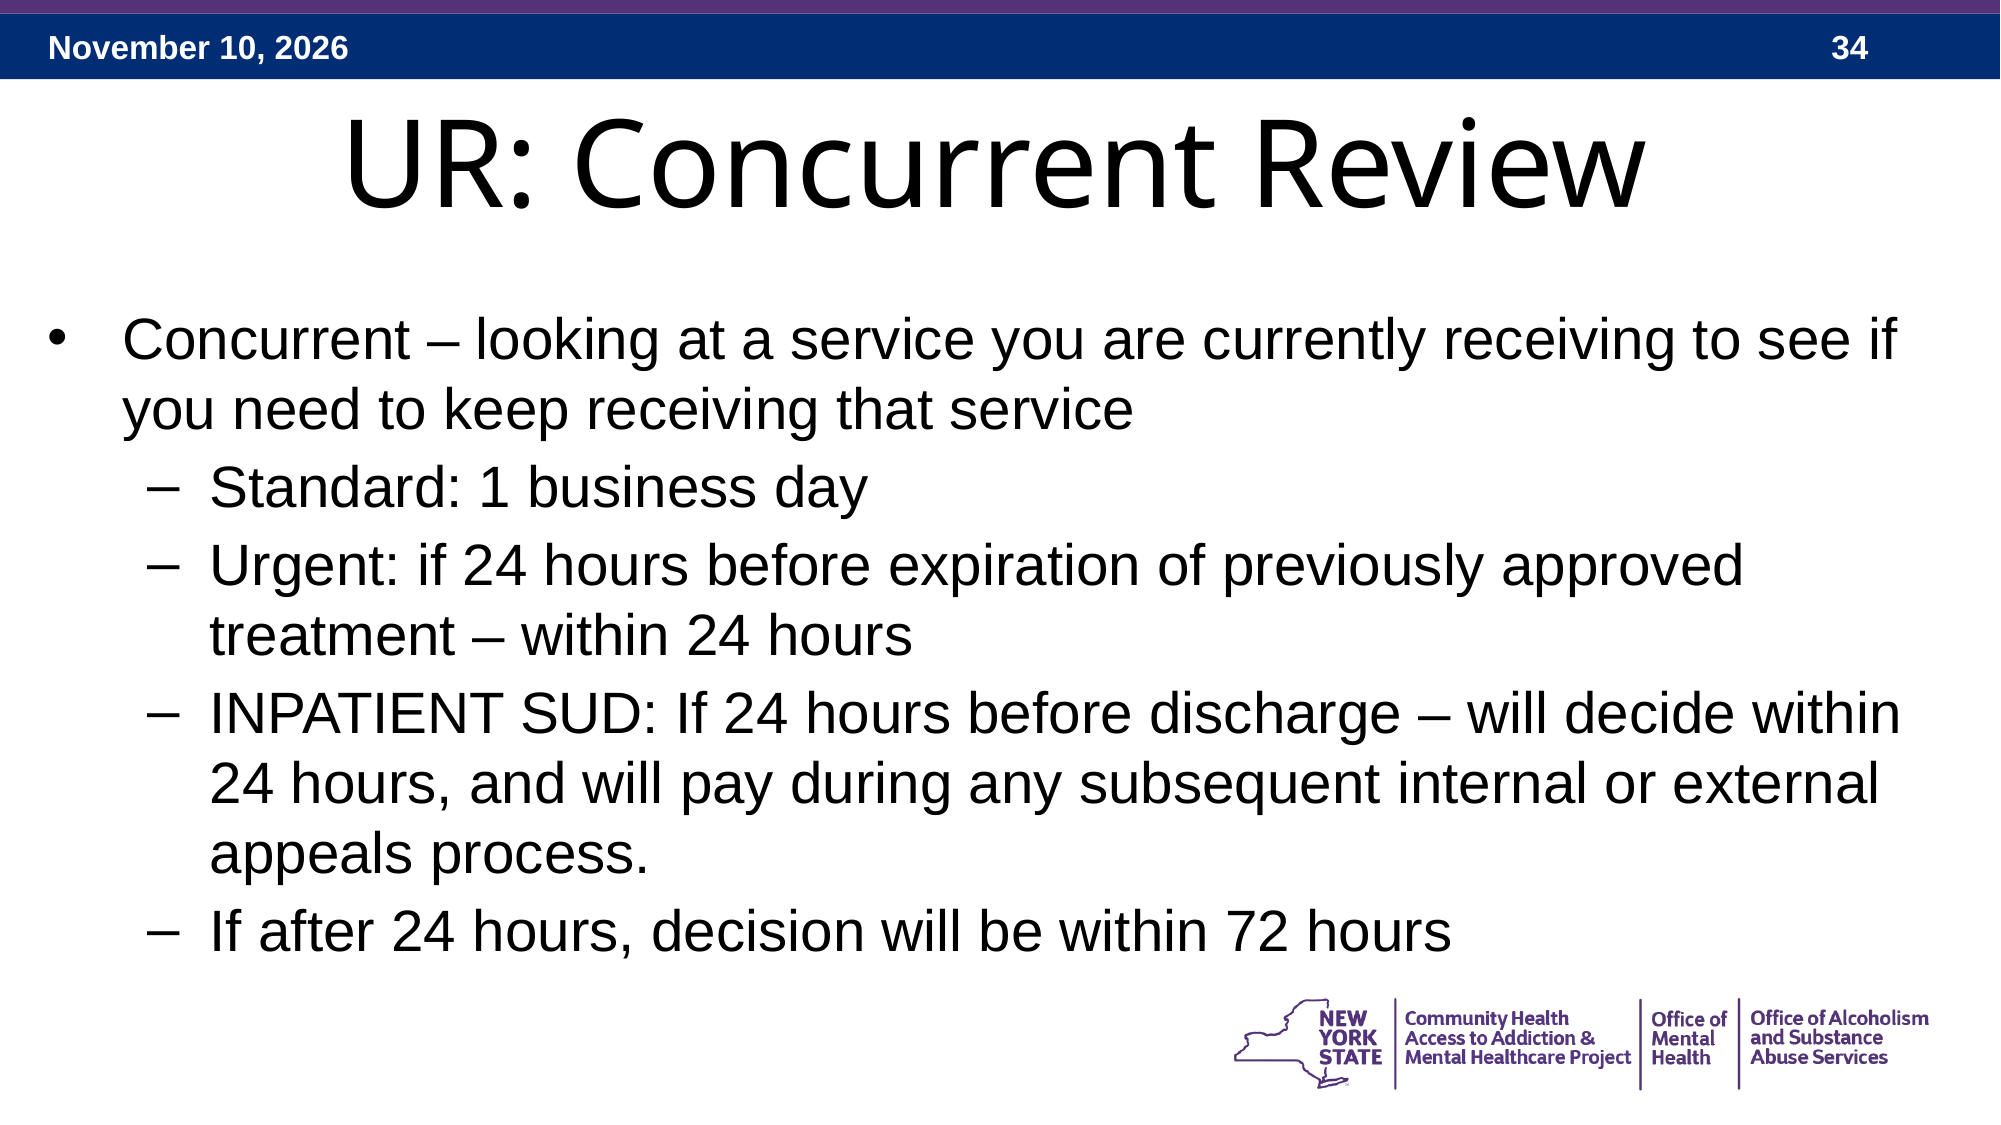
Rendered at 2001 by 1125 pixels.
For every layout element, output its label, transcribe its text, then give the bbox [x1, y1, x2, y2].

list Concurrent – looking at a service you are currently receiving to see if you need to keep receiving that service Standard: 1 business day Urgent: if 24 hours before expiration of previously approved treatment – within 24 hours INPATIENT SUD: If 24 hours before discharge – will decide within 24 hours, and will pay during any subsequent internal or external appeals process. If after 24 hours, decision will be within 72 hours [32, 293, 1987, 1094]
title UR: Concurrent Review [50, 77, 1941, 241]
picture [1230, 989, 1941, 1094]
